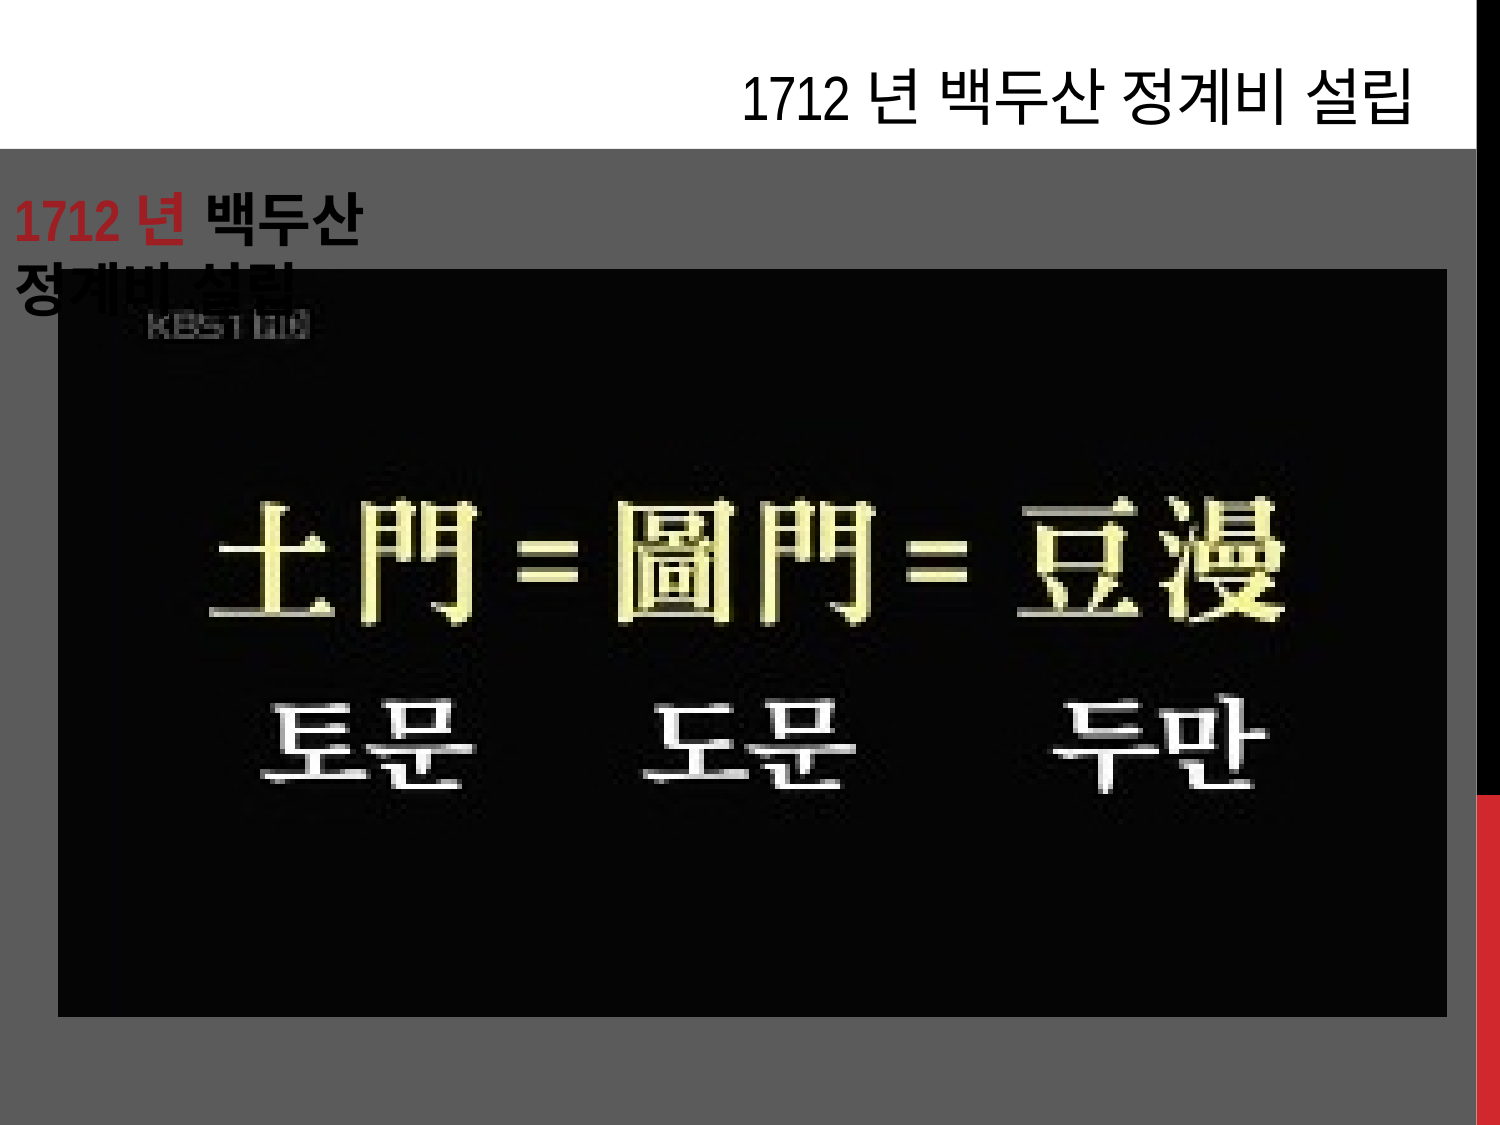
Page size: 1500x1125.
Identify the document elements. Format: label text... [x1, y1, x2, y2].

text_box 1712년 백두산 정계비 설립 [0, 175, 555, 331]
text_box [0, 146, 1480, 1125]
picture [58, 268, 1448, 1018]
title 1712년 백두산 정계비 설립 [620, 42, 1433, 146]
